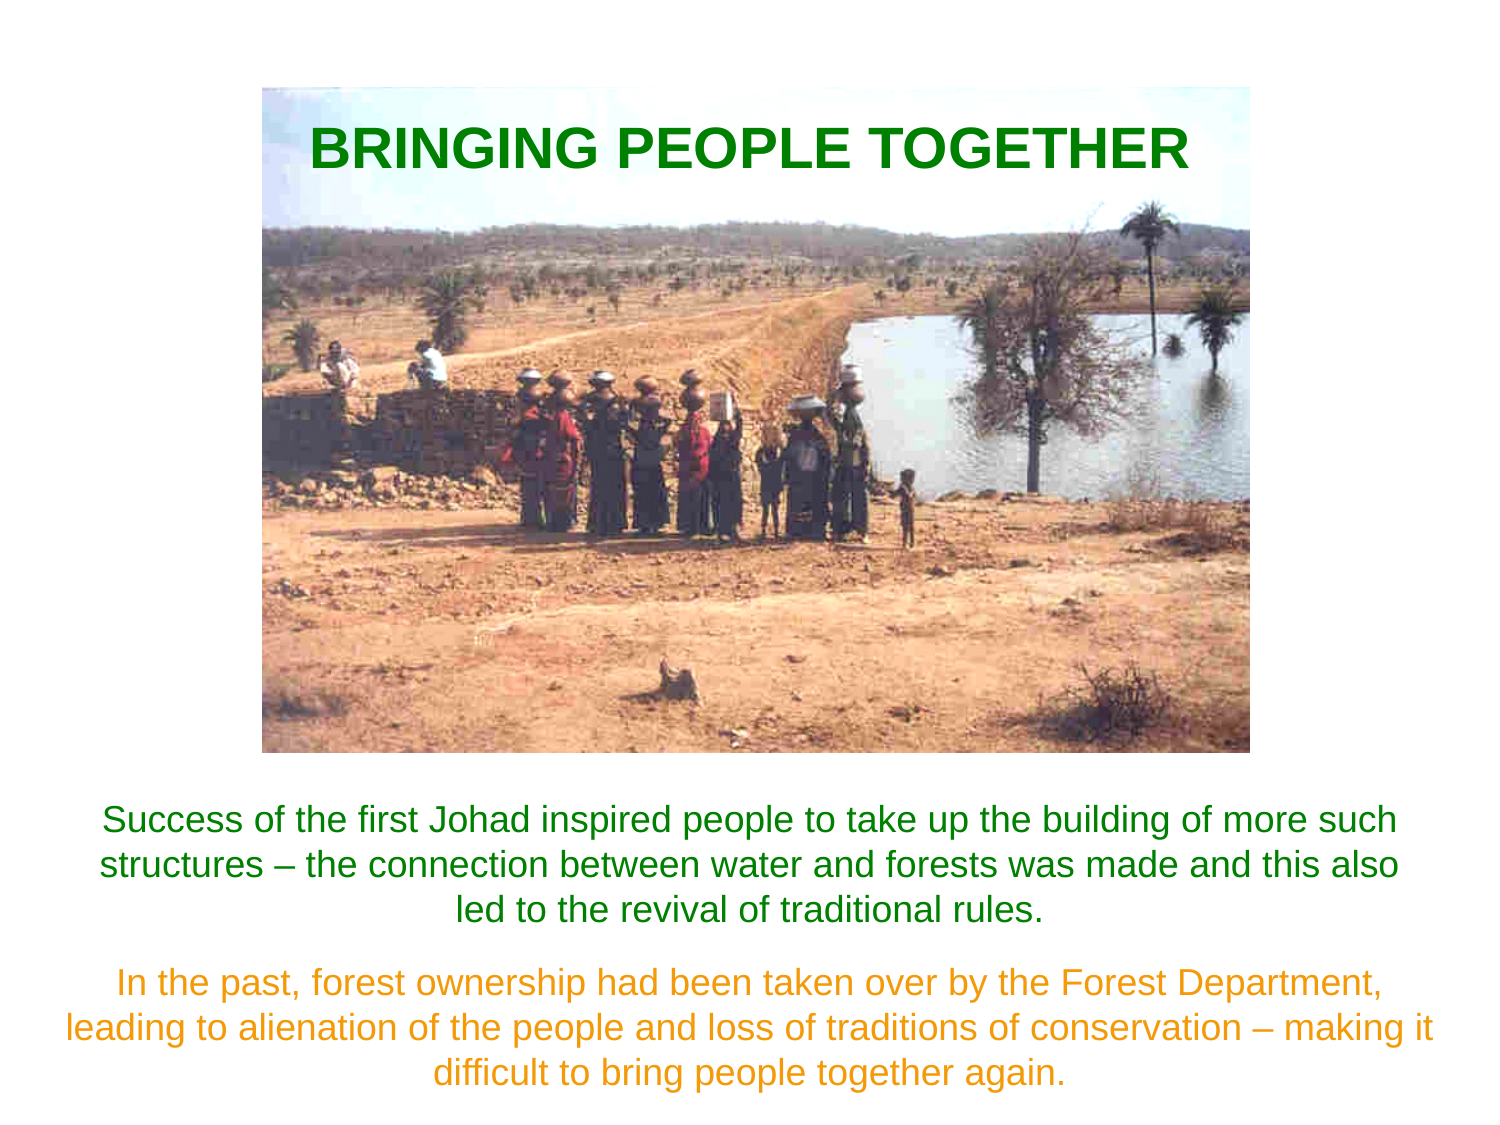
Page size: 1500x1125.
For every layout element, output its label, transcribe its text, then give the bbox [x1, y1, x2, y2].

title BRINGING PEOPLE TOGETHER [74, 74, 1426, 188]
text_box Success of the first Johad inspired people to take up the building of more such structures – the connection between water and forests was made and this also led to the revival of traditional rules. [37, 750, 1463, 938]
picture [262, 87, 1251, 754]
text_box In the past, forest ownership had been taken over by the Forest Department, leading to alienation of the people and loss of traditions of conservation – making it difficult to bring people together again. [37, 949, 1463, 1100]
